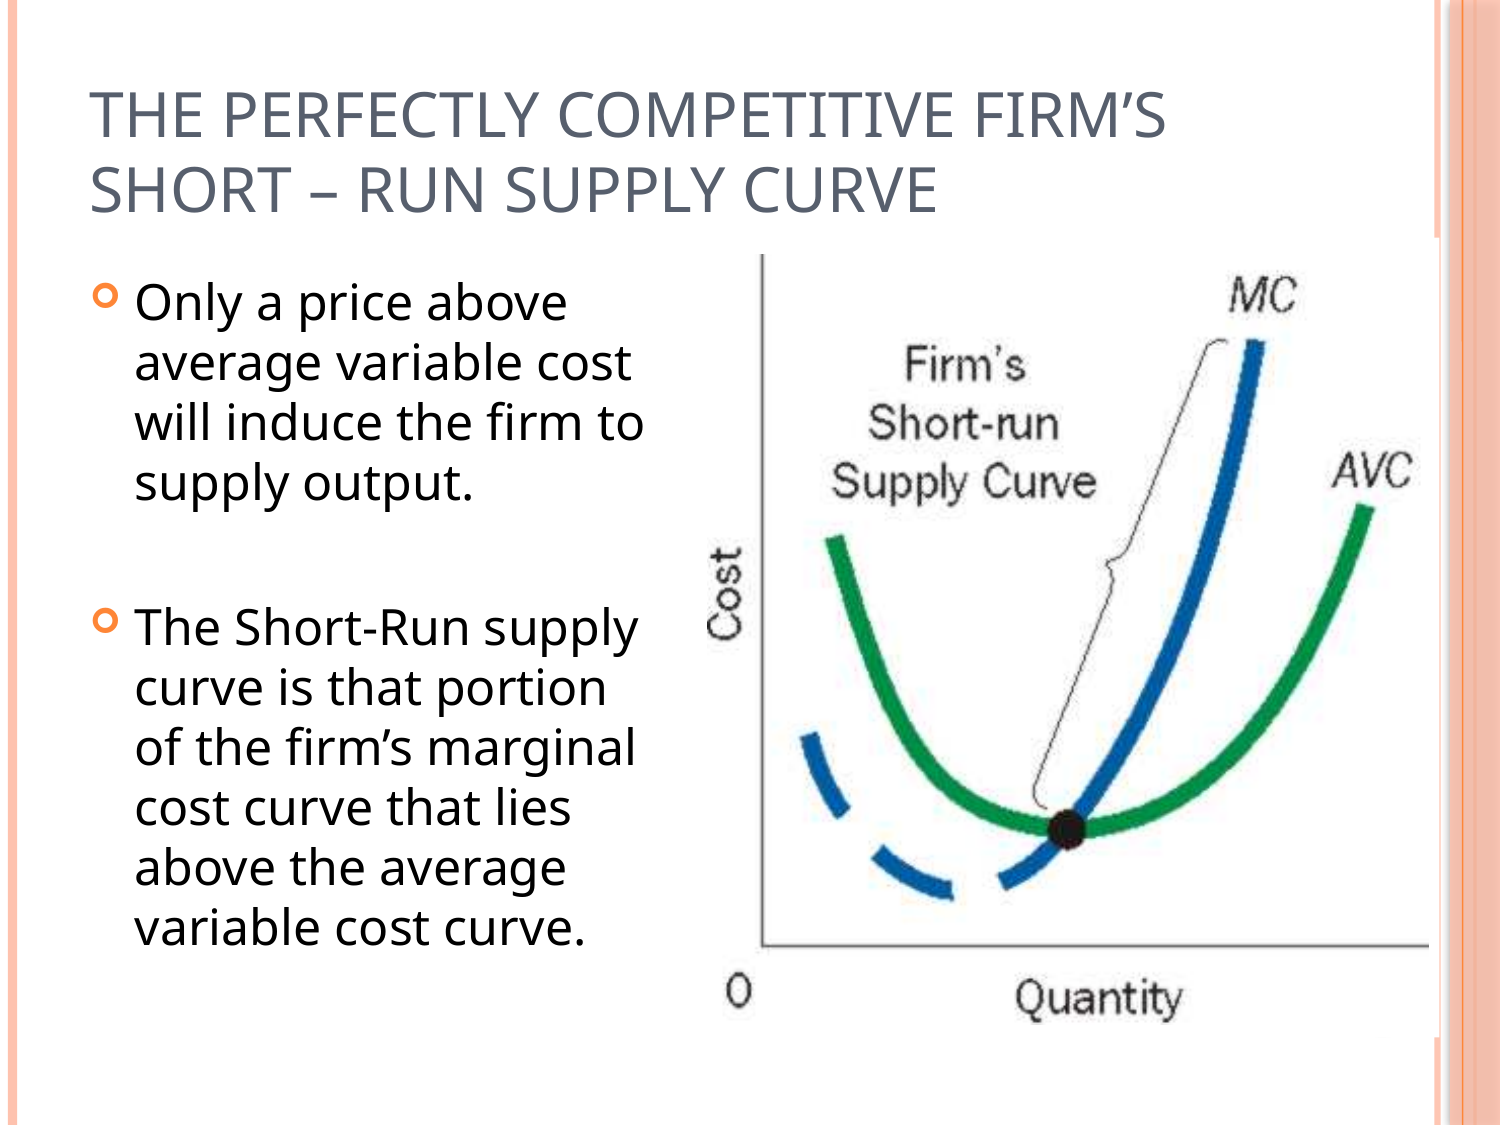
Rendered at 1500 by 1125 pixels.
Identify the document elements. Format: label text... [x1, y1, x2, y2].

title The Perfectly Competitive Firm’s Short – Run Supply Curve [75, 45, 1300, 233]
list Only a price above average variable cost will induce the firm to supply output. The Short-Run supply curve is that portion of the firm’s marginal cost curve that lies above the average variable cost curve. [75, 262, 663, 1062]
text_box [688, 236, 1440, 1039]
